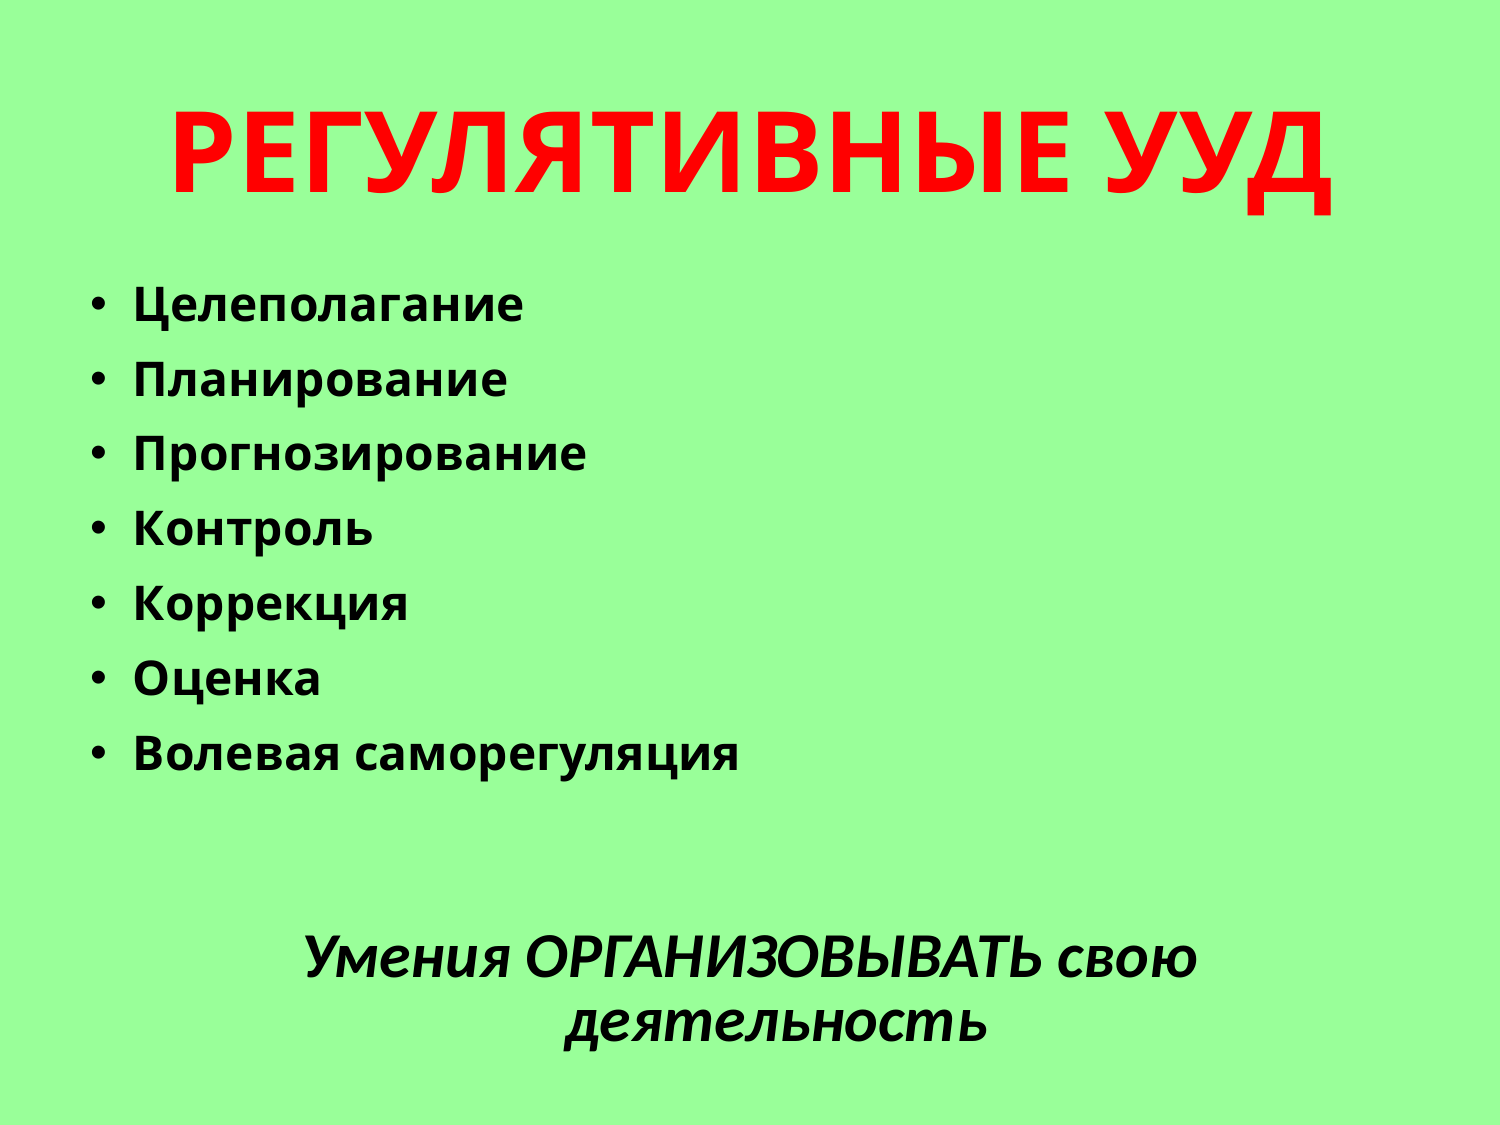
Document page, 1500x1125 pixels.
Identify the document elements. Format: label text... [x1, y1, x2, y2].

list Целеполагание Планирование Прогнозирование Контроль Коррекция Оценка Волевая саморегуляция Умения ОРГАНИЗОВЫВАТЬ свою деятельность [75, 262, 1425, 1071]
title РЕГУЛЯТИВНЫЕ УУД [75, 45, 1425, 233]
